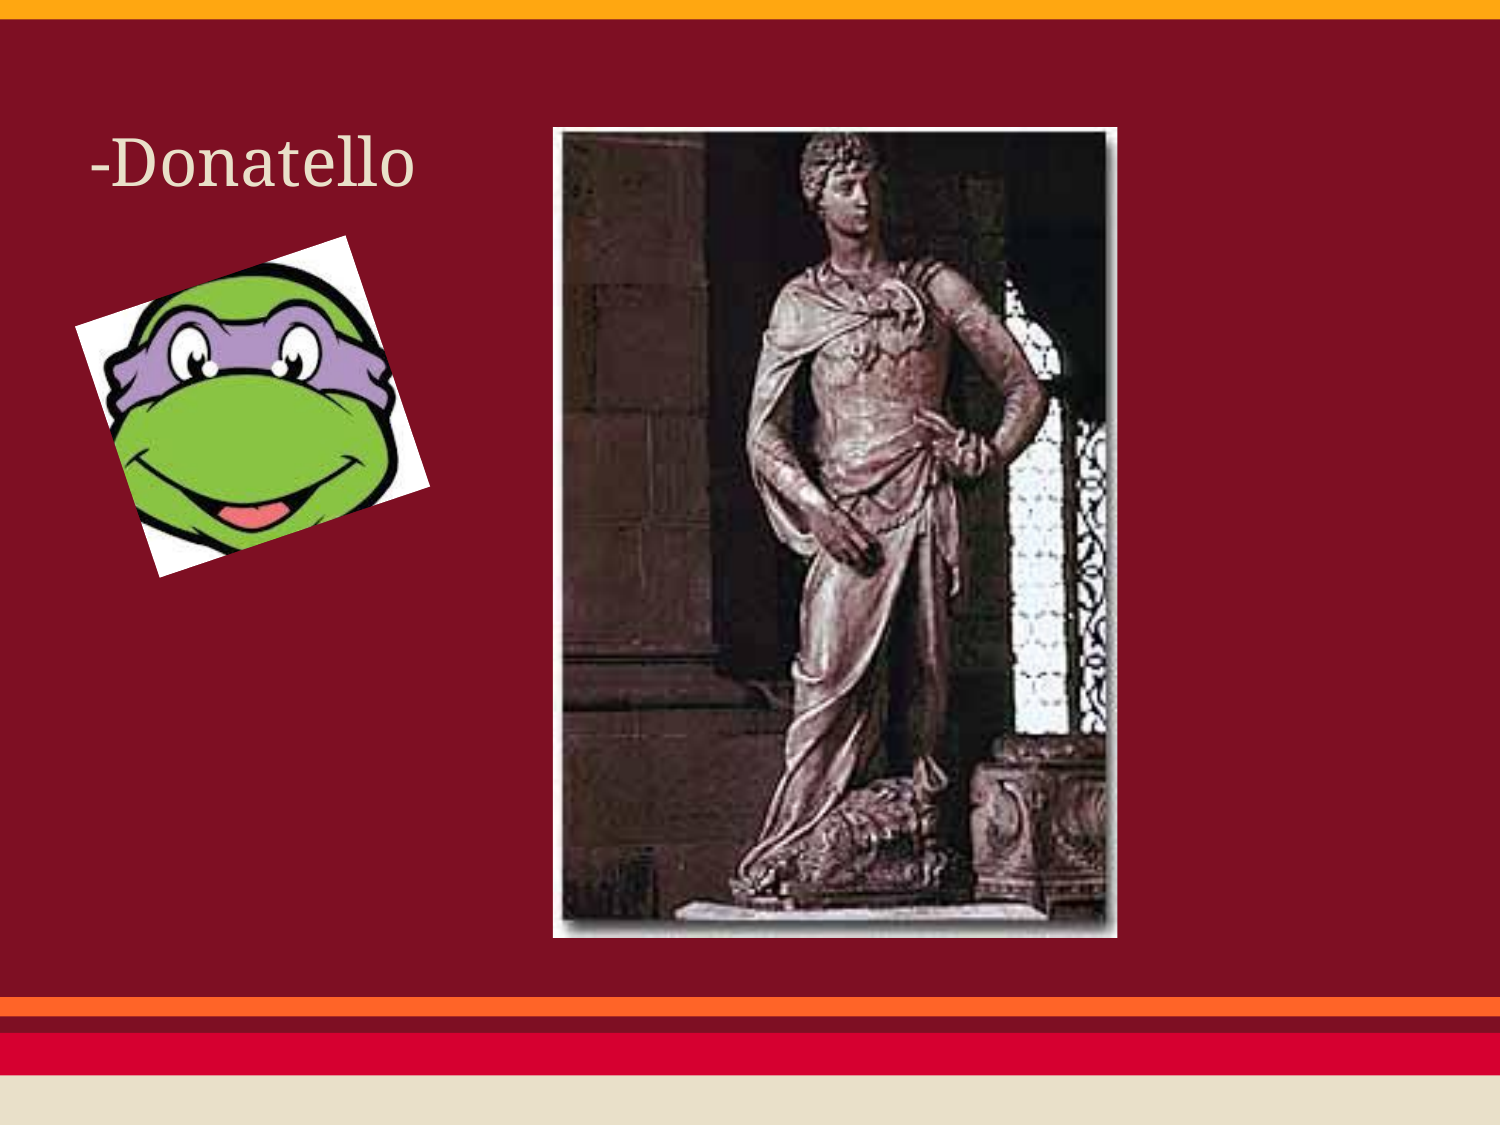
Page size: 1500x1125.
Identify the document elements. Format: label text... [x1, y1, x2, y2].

text_box [75, 235, 431, 578]
list -Donatello [74, 104, 1426, 978]
text_box [552, 127, 1118, 938]
